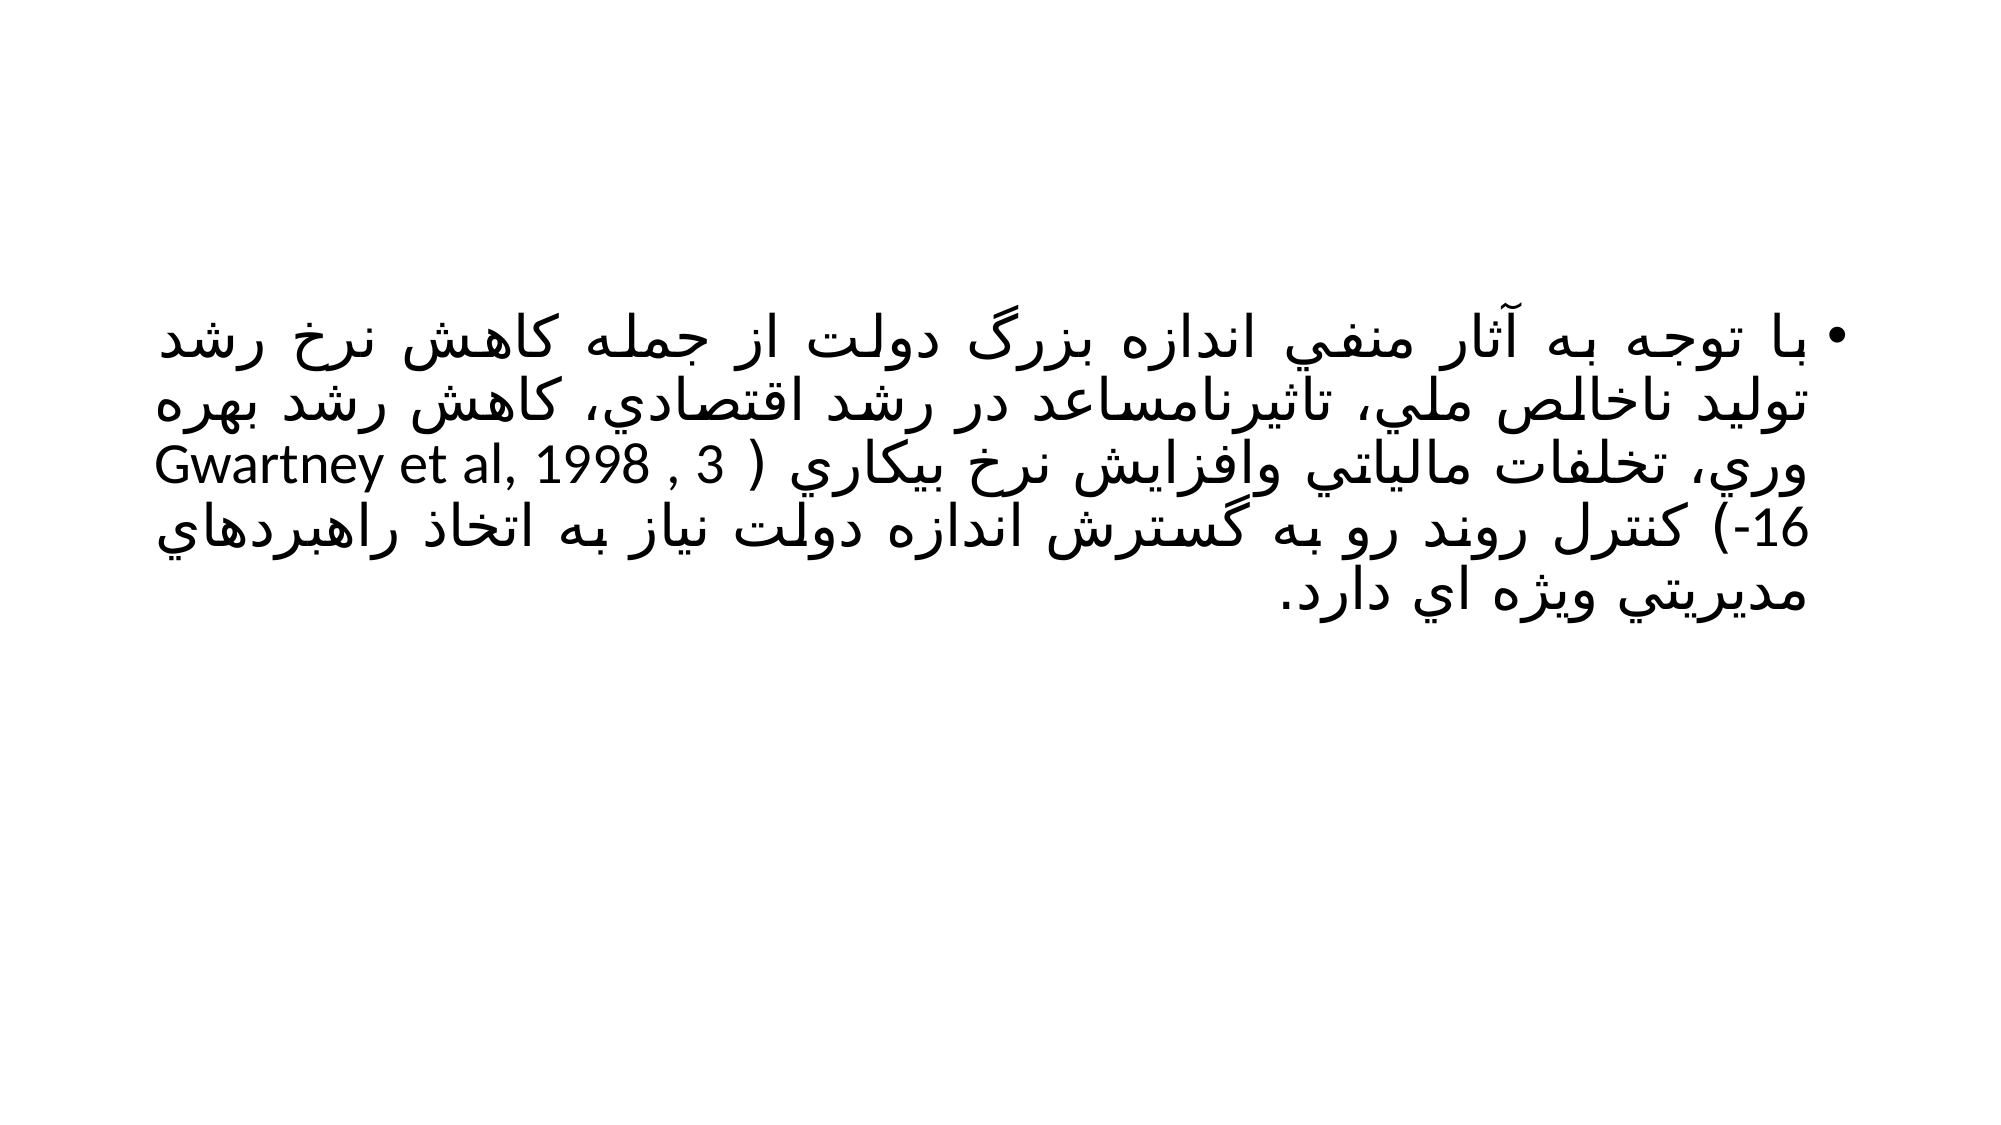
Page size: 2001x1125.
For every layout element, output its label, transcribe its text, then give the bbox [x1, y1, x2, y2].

list با توجه به آثار منفي اندازه بزرگ دولت از جمله كاهش نرخ رشد توليد ناخالص ملي، تاثيرنامساعد در رشد اقتصادي، كاهش رشد بهره وري، تخلفات مالياتي وافزايش نرخ بيكاري ( Gwartney et al, 1998 , 3 -16) كنترل روند رو به گسترش اندازه دولت نياز به اتخاذ راهبردهاي مديريتي ويژه اي دارد. [137, 299, 1863, 1014]
